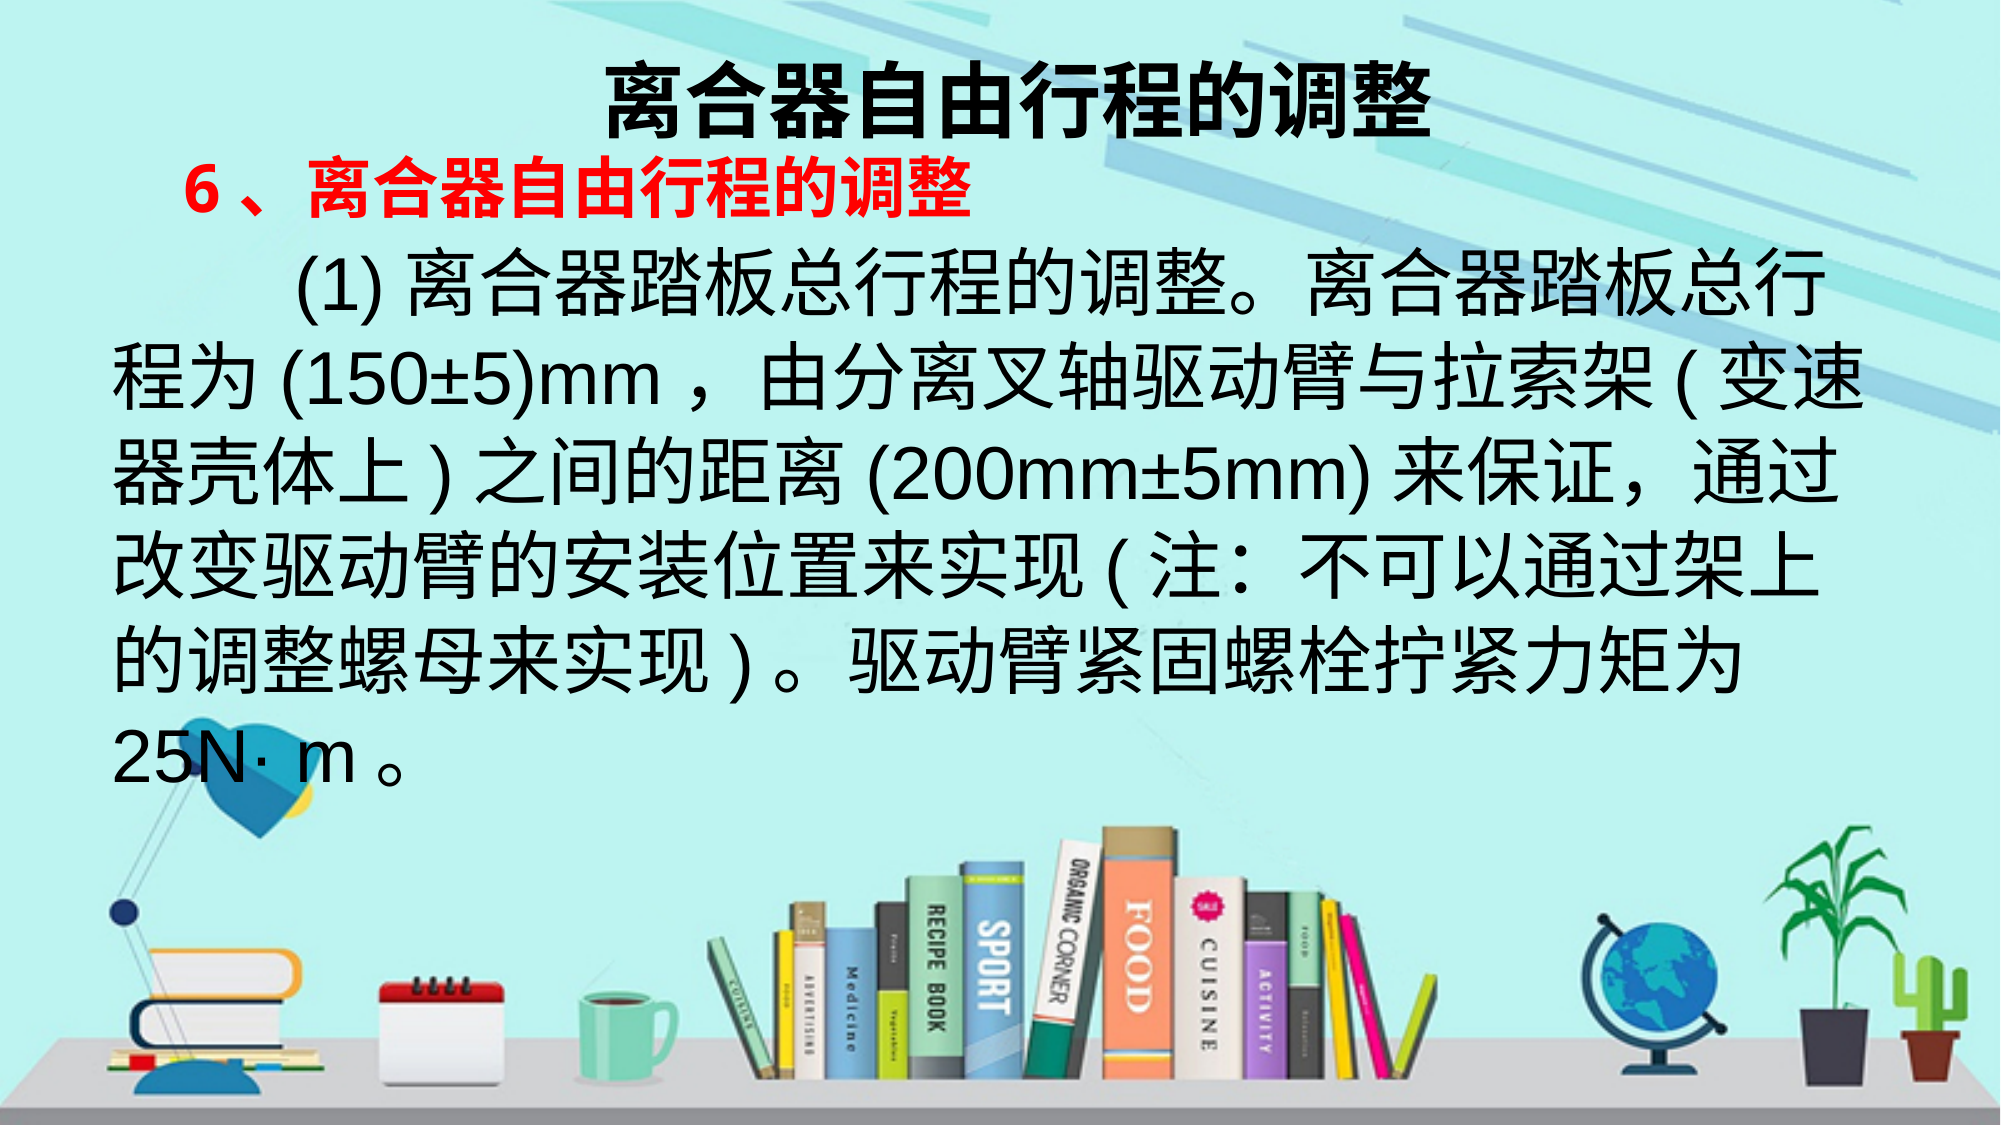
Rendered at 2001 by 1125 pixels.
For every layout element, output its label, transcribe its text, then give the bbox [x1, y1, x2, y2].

list 6、离合器自由行程的调整 [168, 133, 1235, 223]
picture [0, 0, 2001, 1125]
text_box (1)离合器踏板总行程的调整。离合器踏板总行程为(150±5)mm，由分离叉轴驱动臂与拉索架(变速器壳体上)之间的距离(200mm±5mm)来保证，通过改变驱动臂的安装位置来实现(注：不可以通过架上的调整螺母来实现)。驱动臂紧固螺栓拧紧力矩为25N· m。 [59, 223, 1888, 920]
title 离合器自由行程的调整 [98, 34, 1824, 176]
